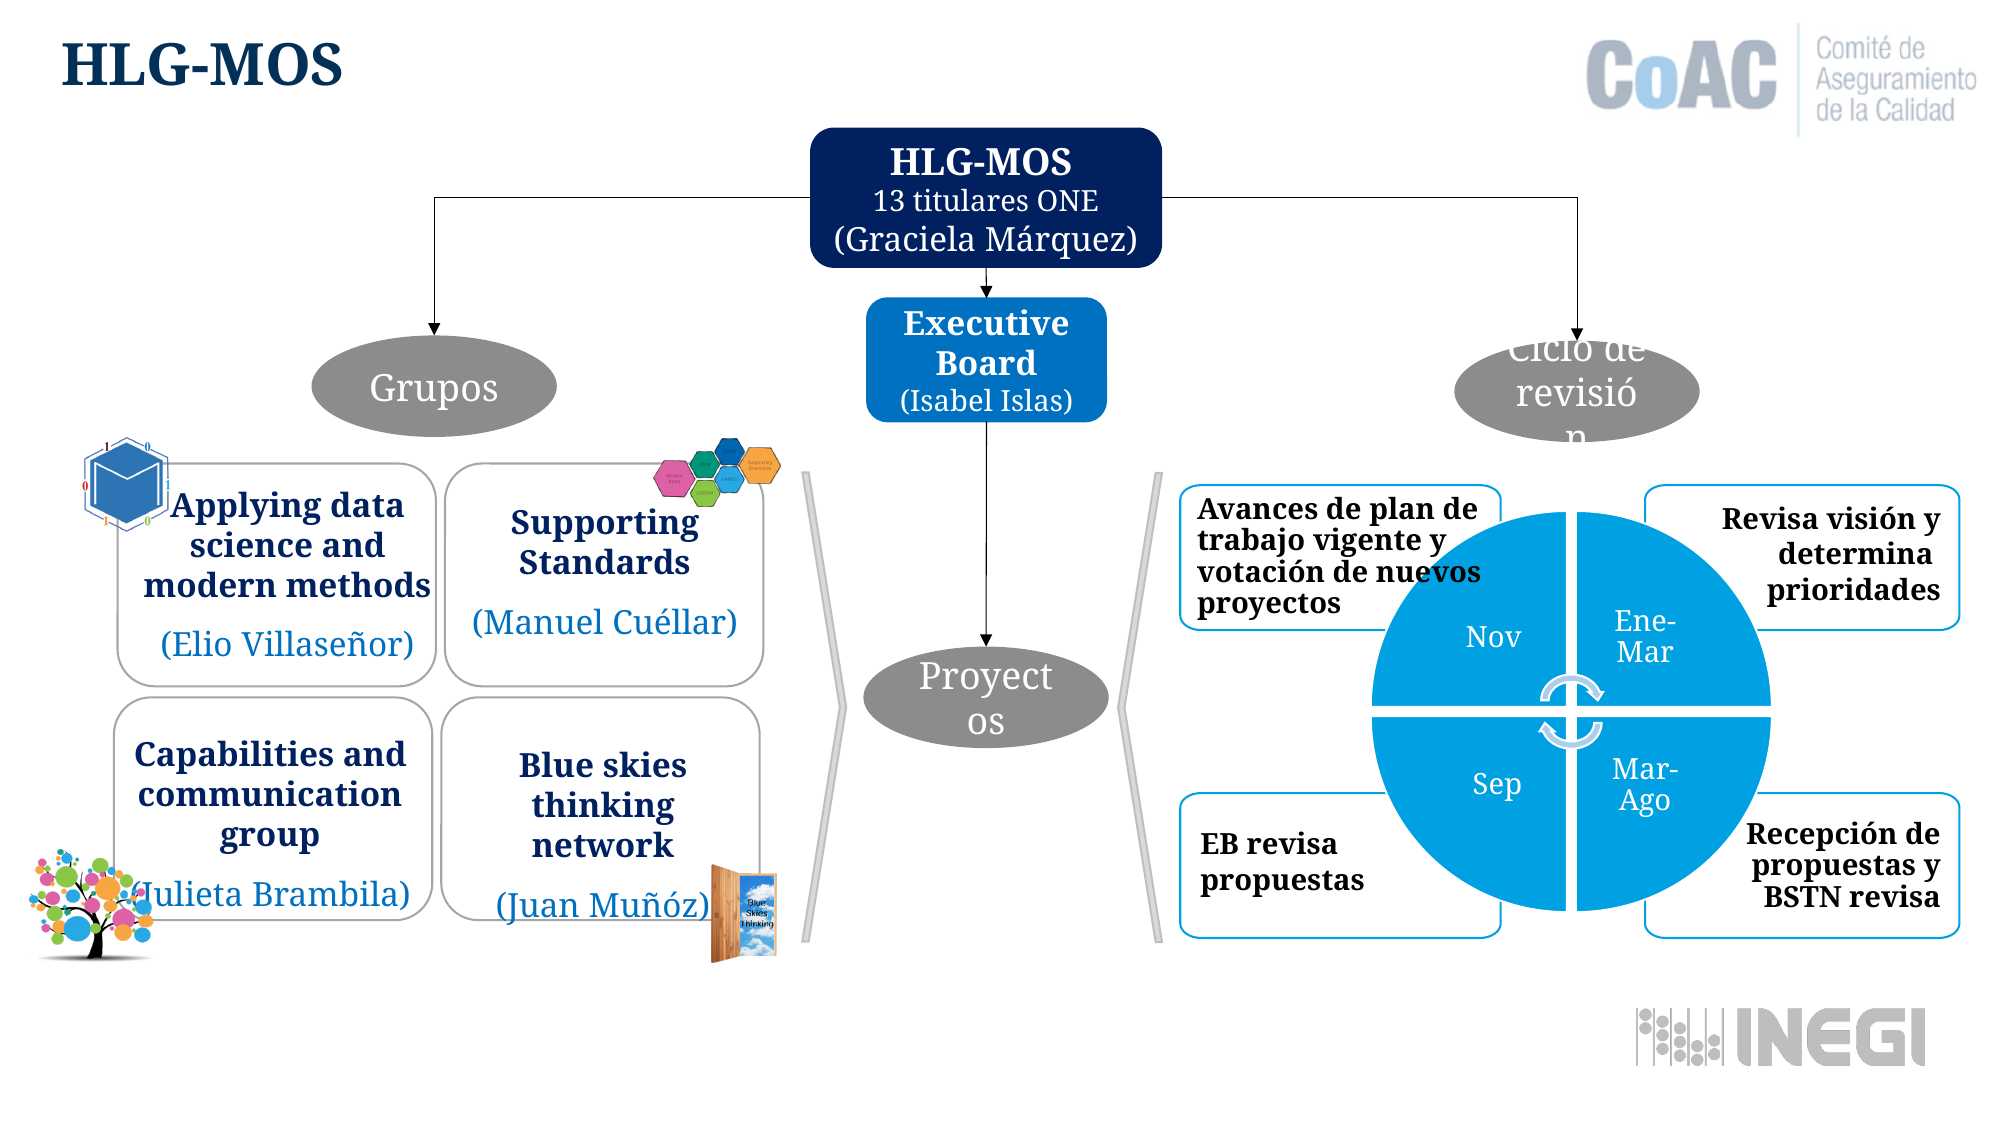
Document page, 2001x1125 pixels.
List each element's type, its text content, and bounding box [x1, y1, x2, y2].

text_box [440, 696, 761, 895]
text_box [1537, 721, 1603, 750]
text_box [1644, 484, 1961, 632]
text_box [1188, 628, 1385, 632]
text_box Proyectos [862, 645, 1110, 750]
text_box [448, 462, 653, 493]
text_box [801, 471, 848, 943]
text_box [179, 462, 428, 476]
text_box Mar-Ago [1574, 715, 1773, 914]
text_box Ene-Mar [1574, 509, 1773, 709]
text_box Nov [1369, 509, 1568, 709]
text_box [1161, 197, 1578, 341]
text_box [434, 197, 812, 336]
text_box Capabilities and communication group (Julieta Brambila) [110, 725, 431, 921]
text_box [1117, 471, 1164, 944]
text_box Sep [1369, 715, 1568, 914]
text_box Executive Board (Isabel Islas) [866, 297, 1108, 423]
text_box Supporting Standards (Manuel Cuéllar) [444, 493, 766, 649]
text_box Applying data science and modern methods (Elio Villaseñor) [127, 476, 448, 671]
picture [1568, 5, 2000, 140]
text_box Avances de plan de trabajo vigente y votación de nuevos proyectos [1182, 486, 1501, 628]
text_box EB revisa propuestas [1185, 822, 1477, 904]
text_box Blue skies thinking network (Juan Muñóz) [442, 736, 764, 932]
picture [74, 434, 179, 536]
text_box Grupos [310, 334, 558, 438]
text_box HLG-MOS 13 titulares ONE (Graciela Márquez) [810, 127, 1163, 268]
picture [17, 849, 165, 966]
text_box [448, 649, 765, 688]
picture [653, 438, 781, 507]
text_box Revisa visión y determina prioridades [1668, 496, 1956, 615]
text_box [1644, 792, 1961, 940]
text_box [1540, 673, 1605, 702]
text_box [116, 536, 431, 688]
text_box [1179, 792, 1502, 940]
text_box [114, 696, 434, 896]
text_box Ciclo de revisión [1453, 339, 1701, 444]
picture [1636, 1008, 1925, 1066]
text_box Recepción de propuestas y BSTN revisa [1699, 812, 1956, 921]
picture [711, 864, 779, 963]
text_box HLG-MOS [46, 27, 1568, 104]
